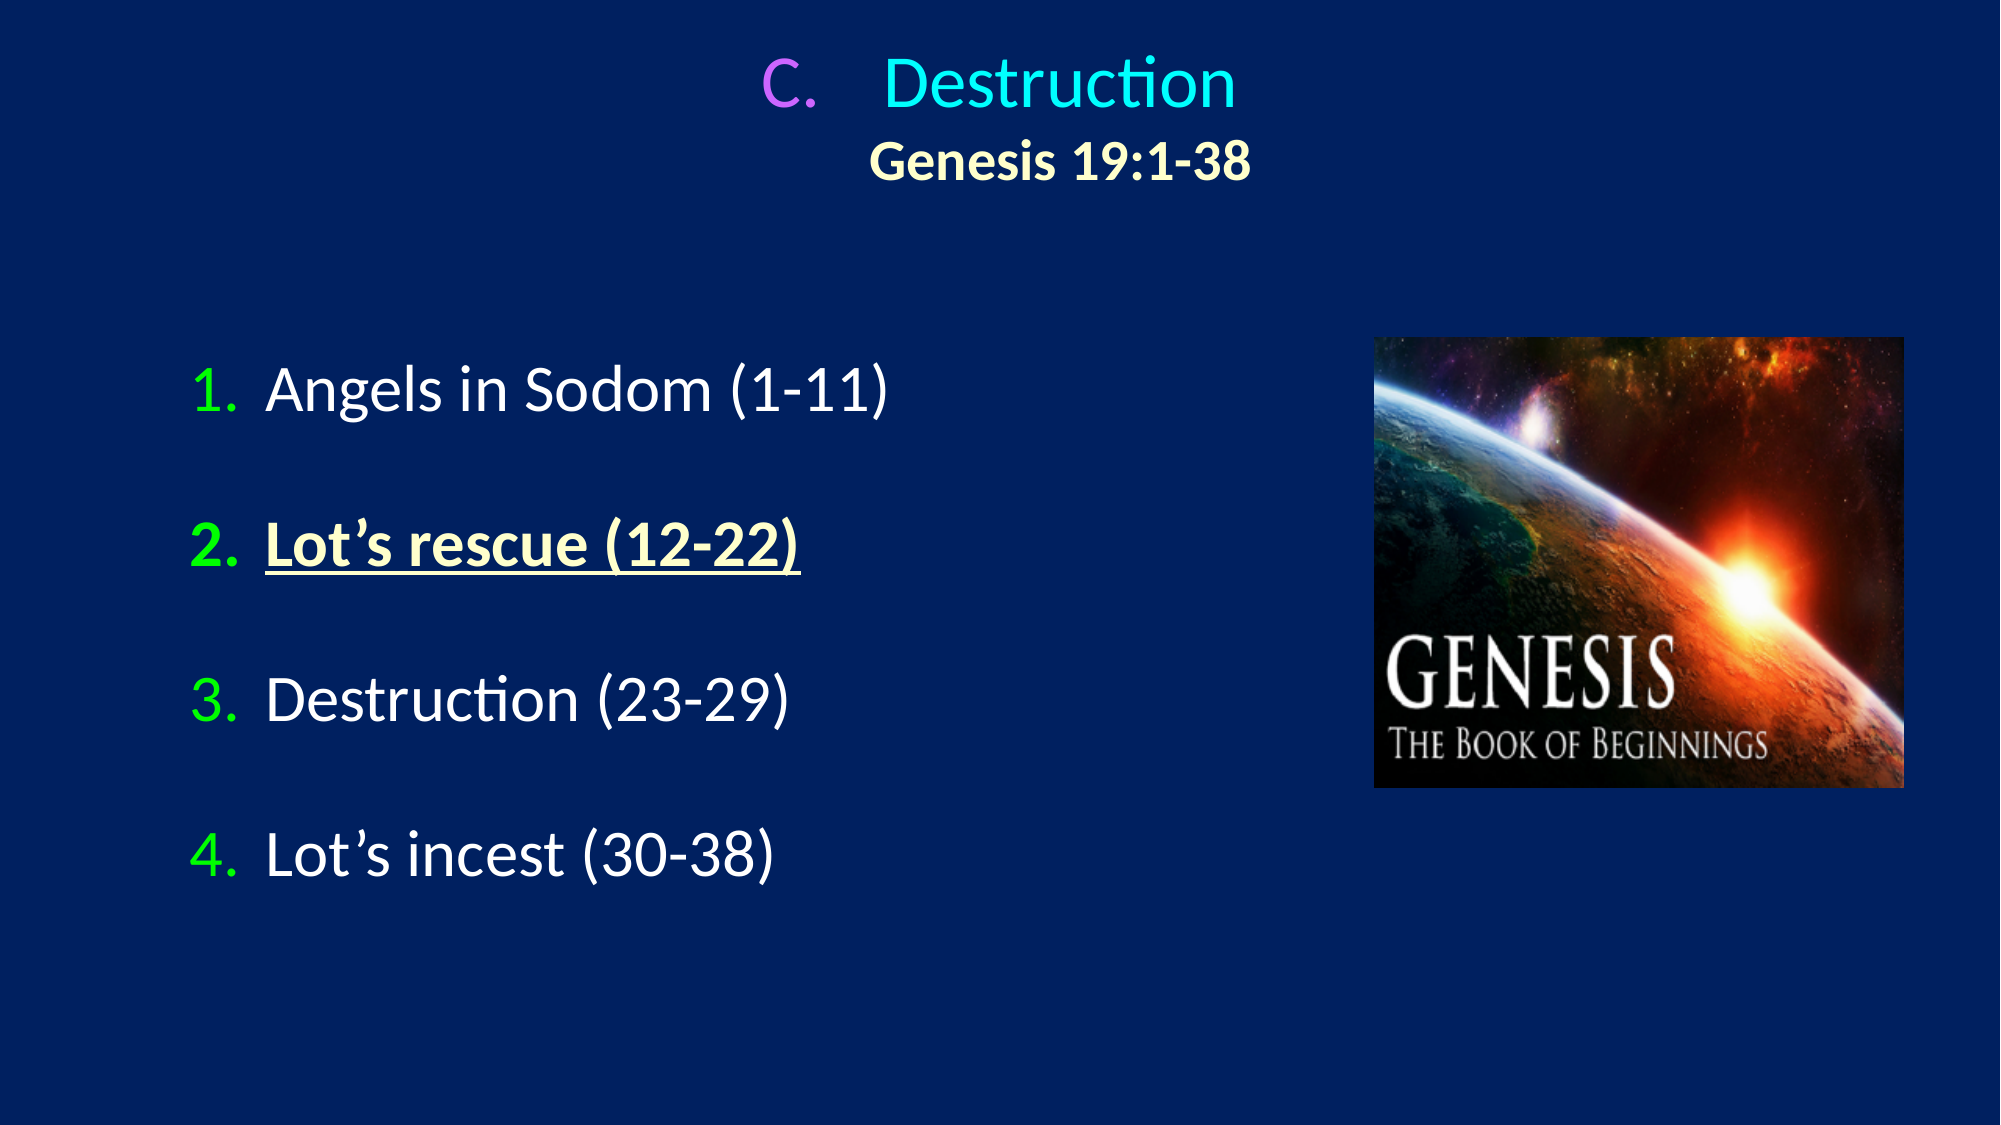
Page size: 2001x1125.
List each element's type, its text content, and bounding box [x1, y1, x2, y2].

list Angels in Sodom (1-11) Lot’s rescue (12-22) Destruction (23-29) Lot’s incest (30-38) [174, 337, 951, 788]
picture [1374, 337, 1905, 788]
text_box Destruction Genesis 19:1-38 [511, 37, 1489, 188]
